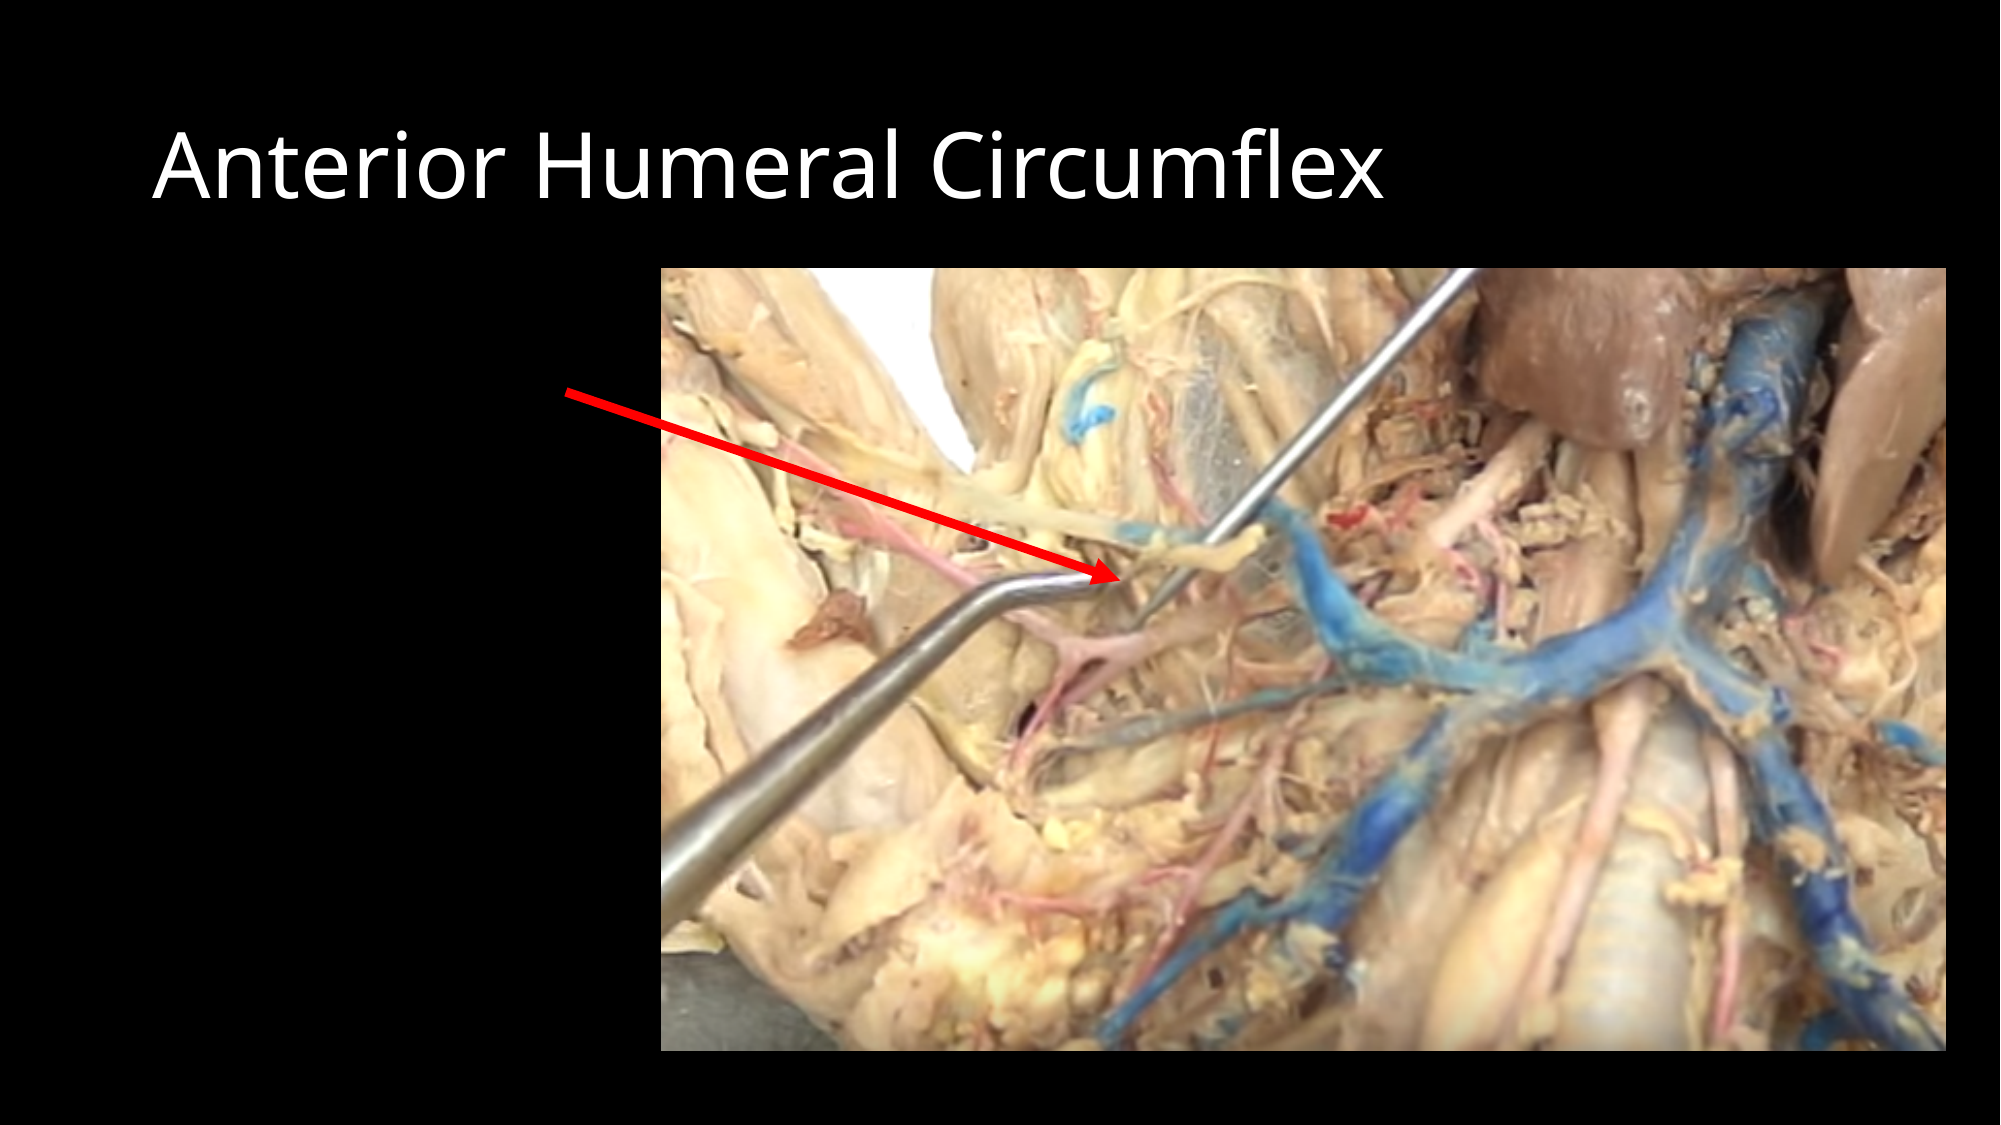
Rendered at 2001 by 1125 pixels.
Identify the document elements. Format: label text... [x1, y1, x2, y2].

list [661, 268, 1946, 1051]
title Anterior Humeral Circumflex [137, 59, 1863, 278]
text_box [565, 391, 1121, 581]
